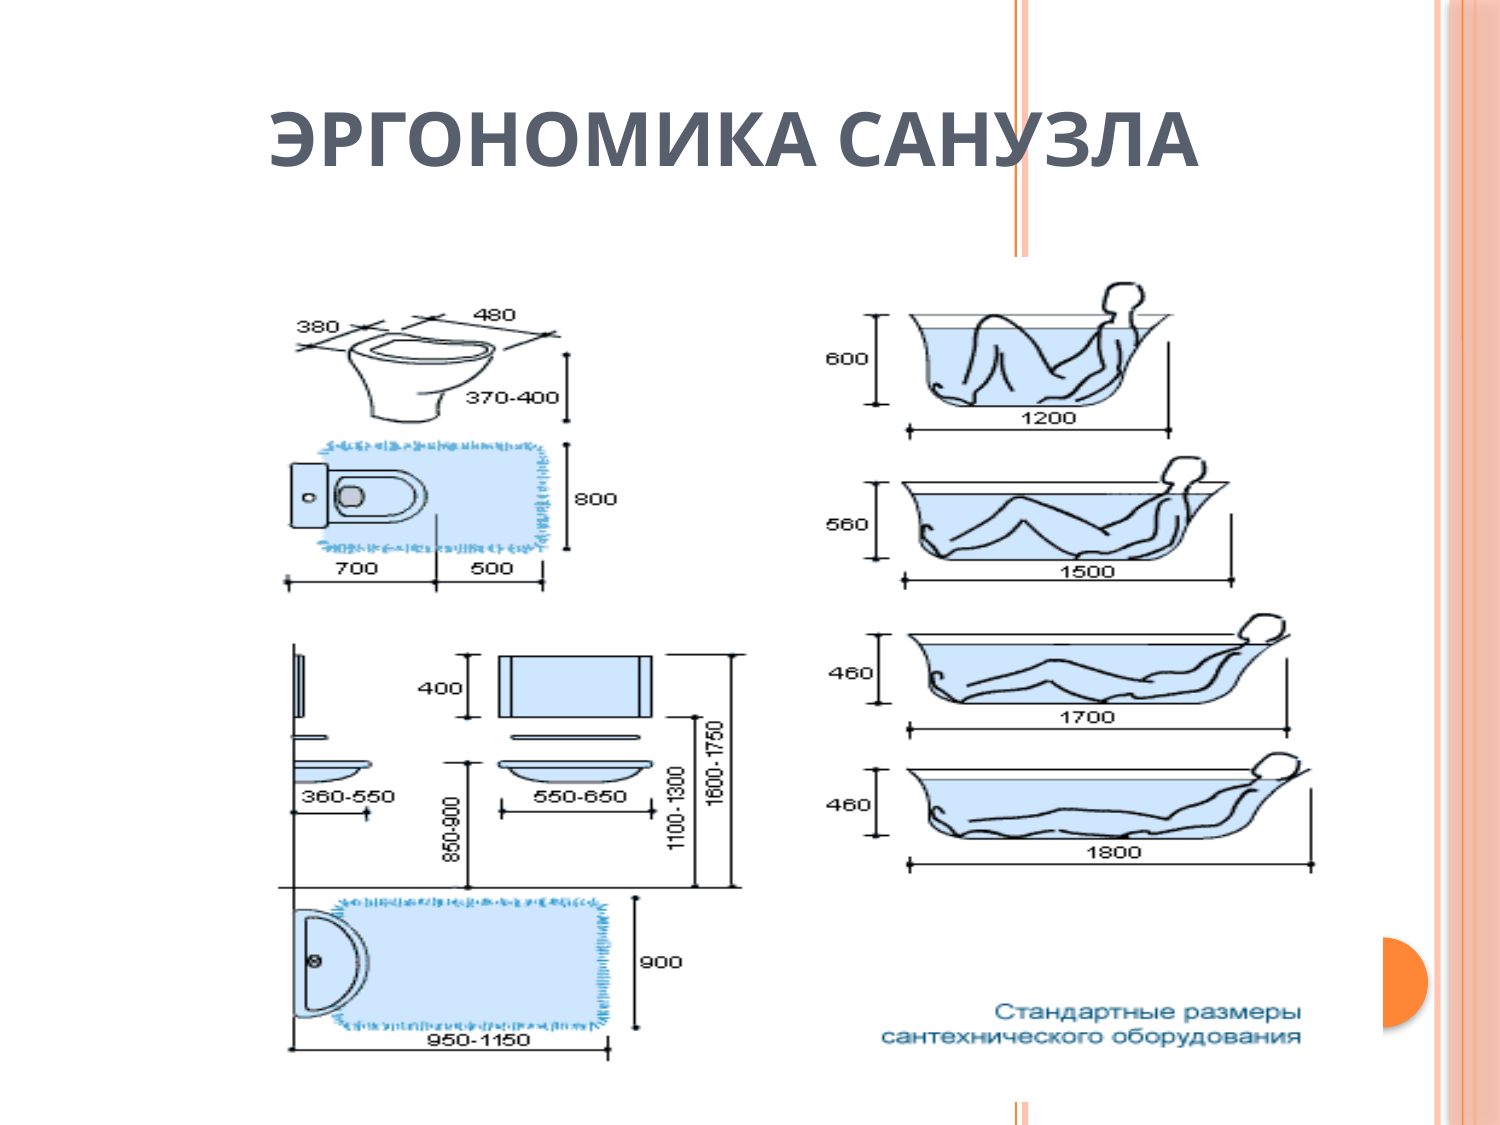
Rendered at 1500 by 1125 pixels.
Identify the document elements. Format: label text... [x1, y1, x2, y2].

title Эргономика санузла [253, 113, 1289, 189]
picture [175, 257, 1384, 1103]
